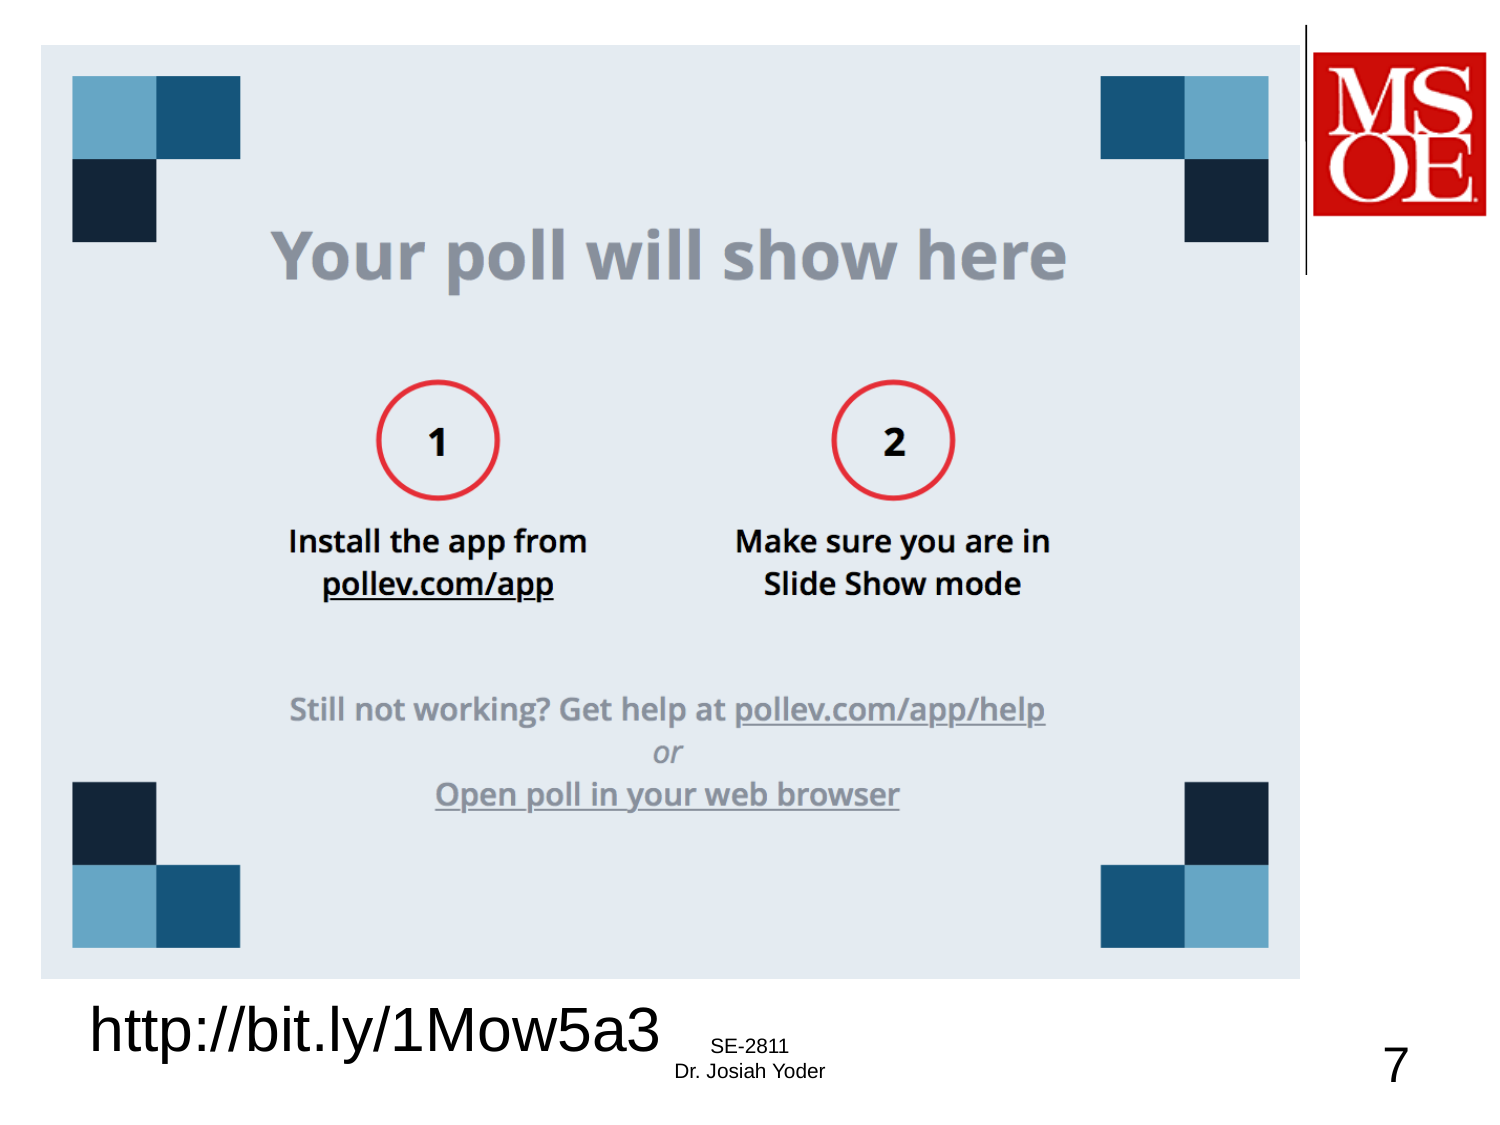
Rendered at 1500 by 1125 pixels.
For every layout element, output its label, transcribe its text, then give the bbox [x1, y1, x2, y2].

picture [1312, 37, 1488, 232]
text_box http://bit.ly/1Mow5a3 [74, 282, 1425, 1006]
slide_number 7 [1074, 1024, 1426, 1101]
footer SE-2811 Dr. Josiah Yoder [512, 1024, 988, 1101]
picture [41, 45, 1301, 980]
